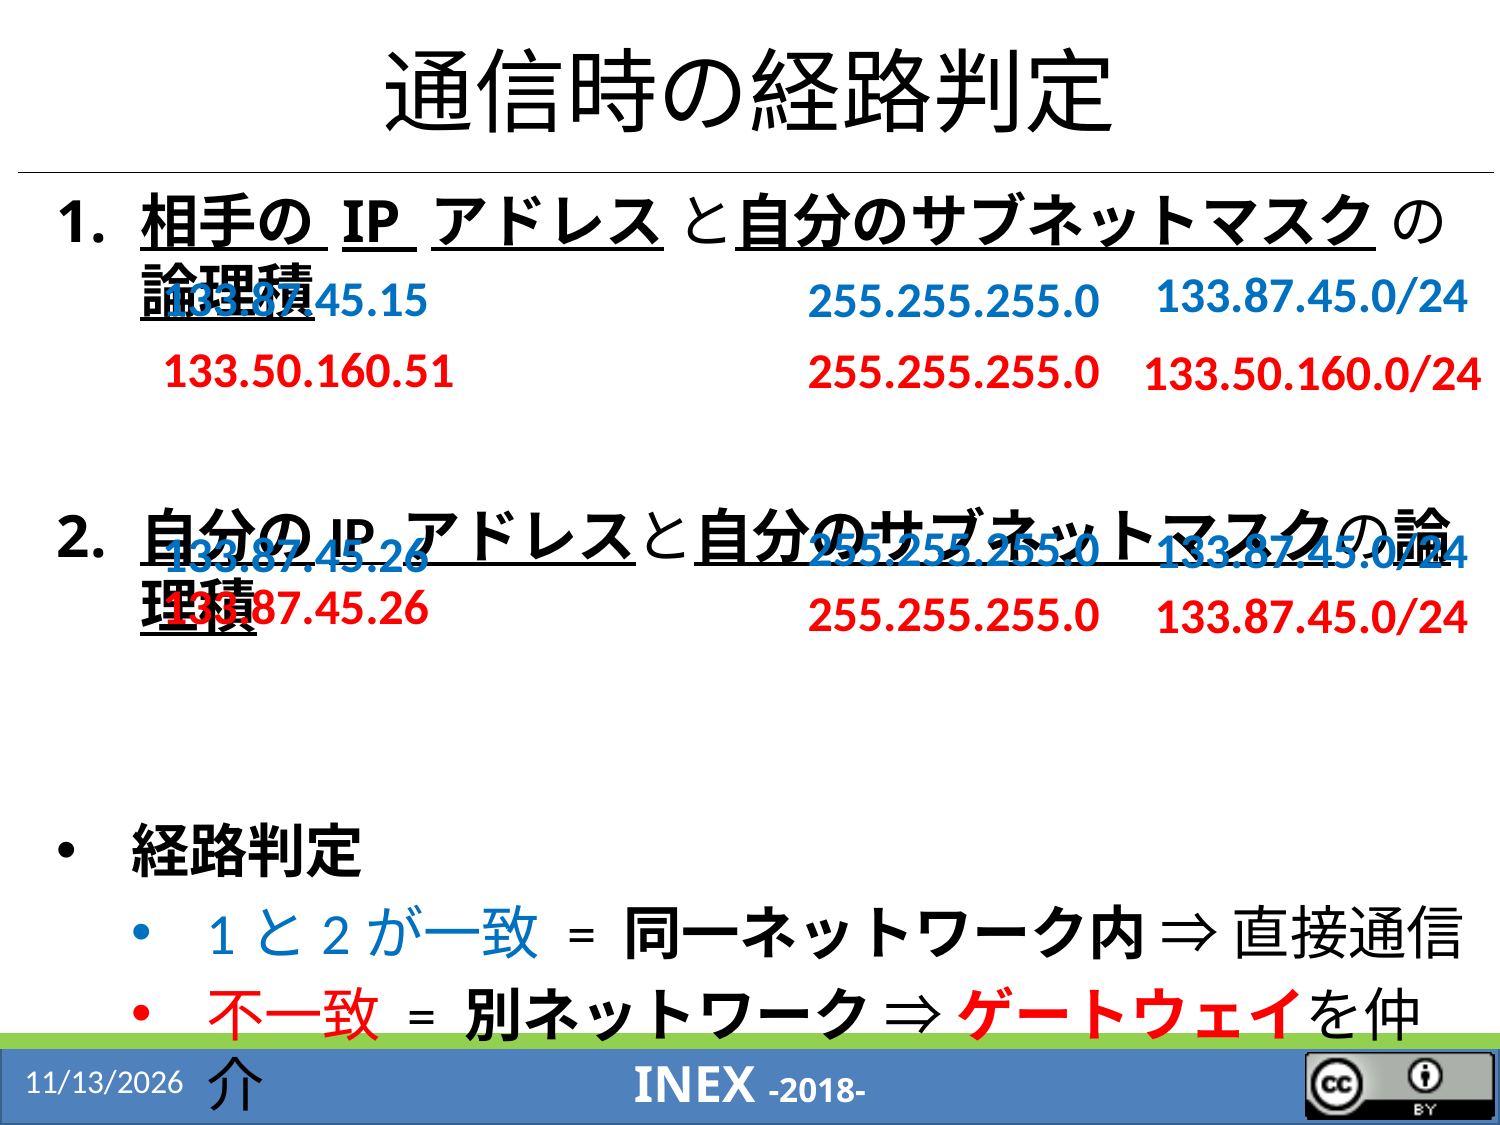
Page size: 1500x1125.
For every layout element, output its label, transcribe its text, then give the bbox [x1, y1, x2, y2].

title 通信時の経路判定 [0, 0, 1500, 178]
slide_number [9, 1050, 360, 1110]
footer INEX -2018- [41, 1052, 1303, 1112]
picture [1304, 1052, 1495, 1120]
text_box 相手の IP アドレス と自分のサブネットマスク の論理積 自分のIP アドレスと自分のサブネットマスクの論理積 経路判定 1と2が一致 = 同一ネットワーク内 ⇒ 直接通信 不一致 = 別ネットワーク ⇒ ゲートウェイを仲介 [41, 177, 1495, 1048]
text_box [1127, 332, 1500, 713]
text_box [1139, 254, 1500, 331]
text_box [147, 329, 1129, 711]
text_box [147, 258, 1129, 329]
